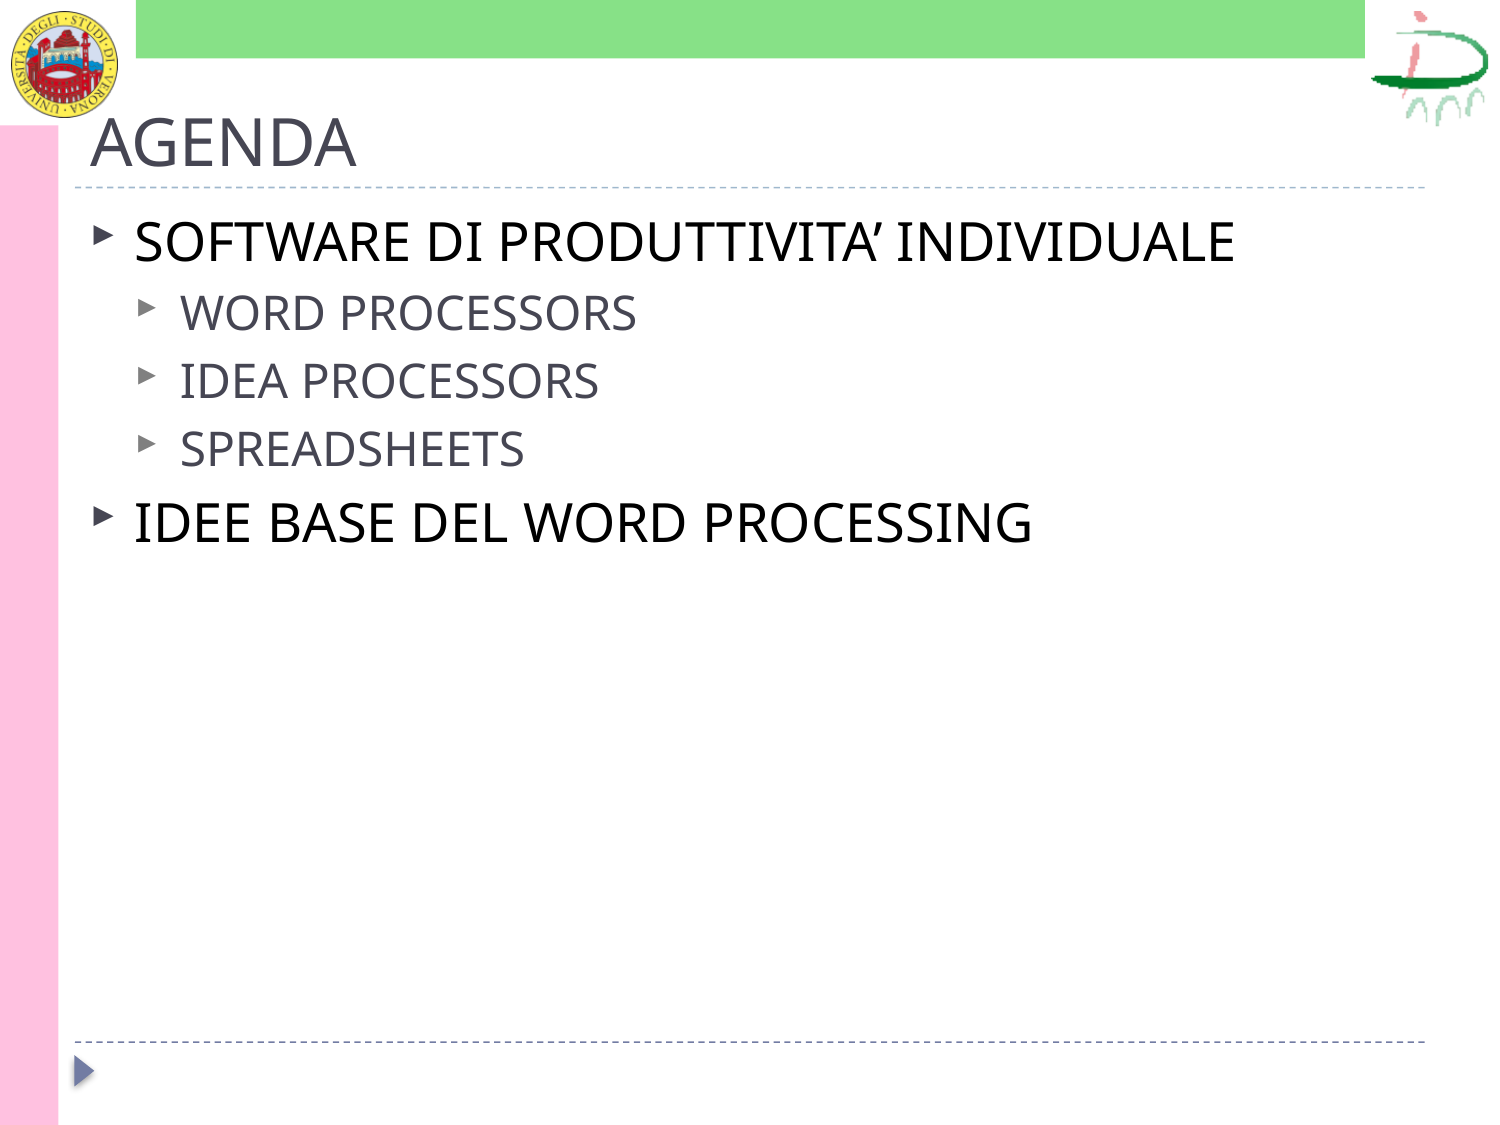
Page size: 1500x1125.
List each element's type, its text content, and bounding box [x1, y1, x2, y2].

picture [11, 11, 118, 118]
list SOFTWARE DI PRODUTTIVITA’ INDIVIDUALE WORD PROCESSORS IDEA PROCESSORS SPREADSHEETS IDEE BASE DEL WORD PROCESSING [74, 199, 1426, 1011]
title AGENDA [74, 81, 1426, 188]
picture [1371, 11, 1489, 129]
